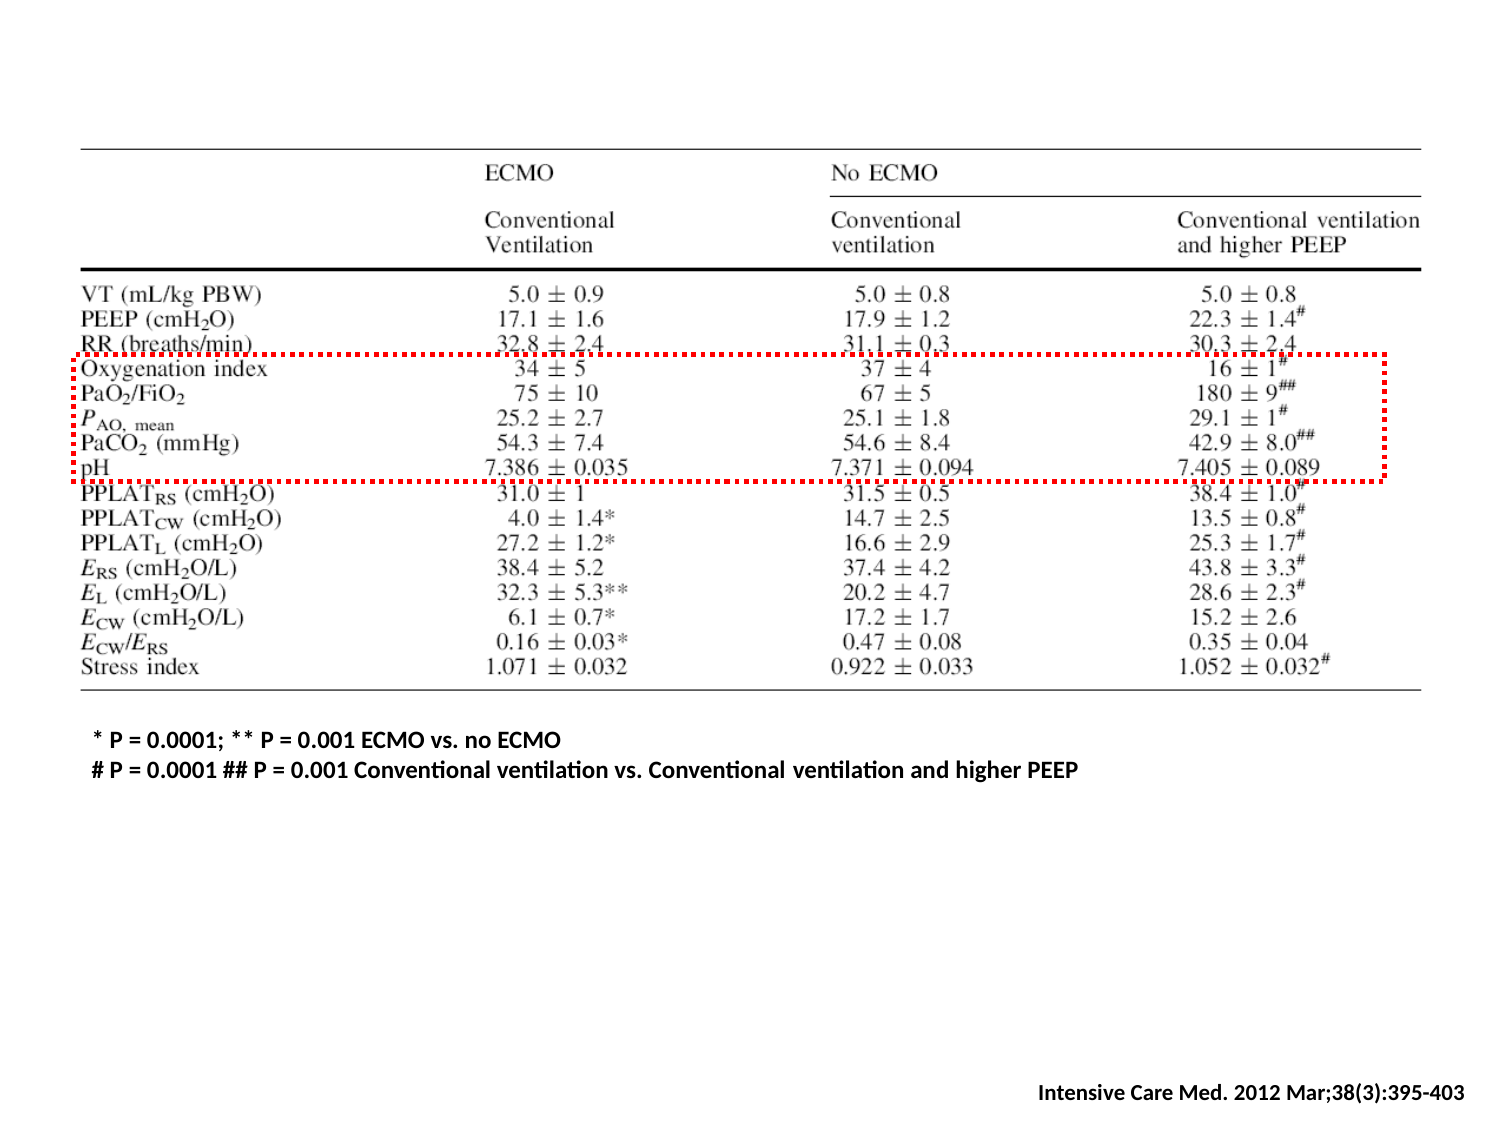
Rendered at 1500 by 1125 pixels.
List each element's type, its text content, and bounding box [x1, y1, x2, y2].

text_box Intensive Care Med. 2012 Mar;38(3):395-403 [1023, 1070, 1481, 1113]
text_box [73, 136, 1440, 792]
